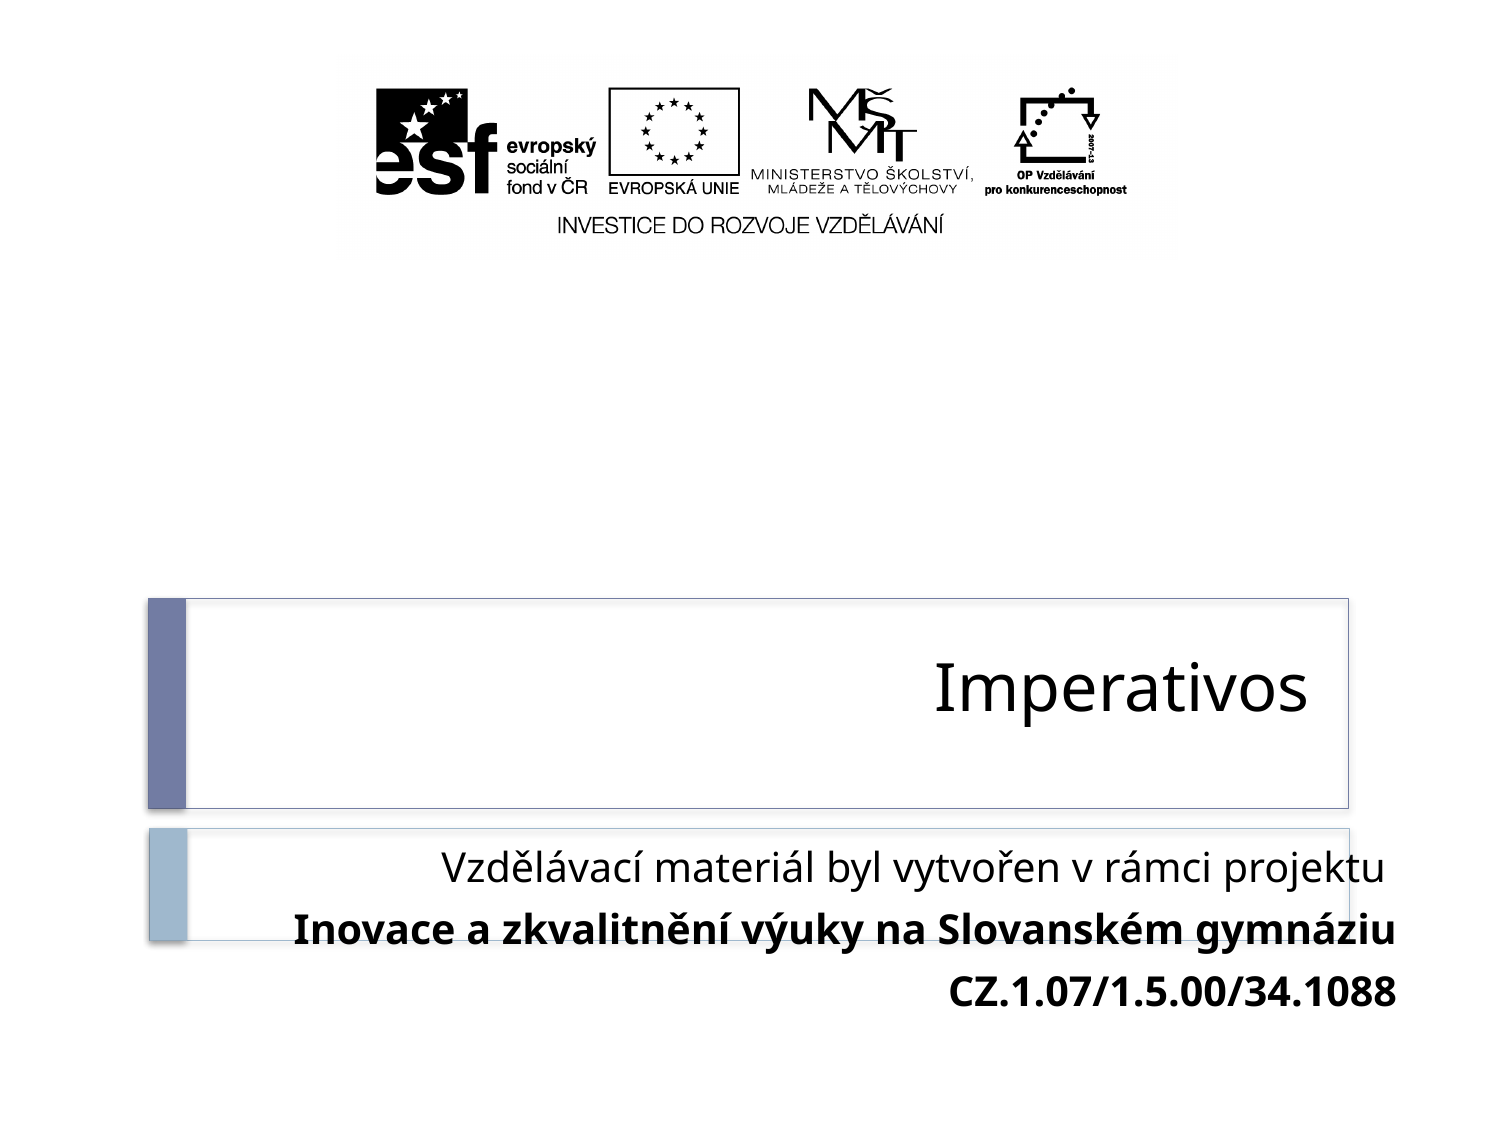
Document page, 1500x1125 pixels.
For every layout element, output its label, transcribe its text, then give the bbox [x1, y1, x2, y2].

picture [336, 54, 1178, 260]
subtitle Vzdělávací materiál byl vytvořen v rámci projektu Inovace a zkvalitnění výuky na Slovanském gymnáziu CZ.1.07/1.5.00/34.1088 [147, 834, 1412, 1024]
title Imperativos [200, 637, 1325, 800]
